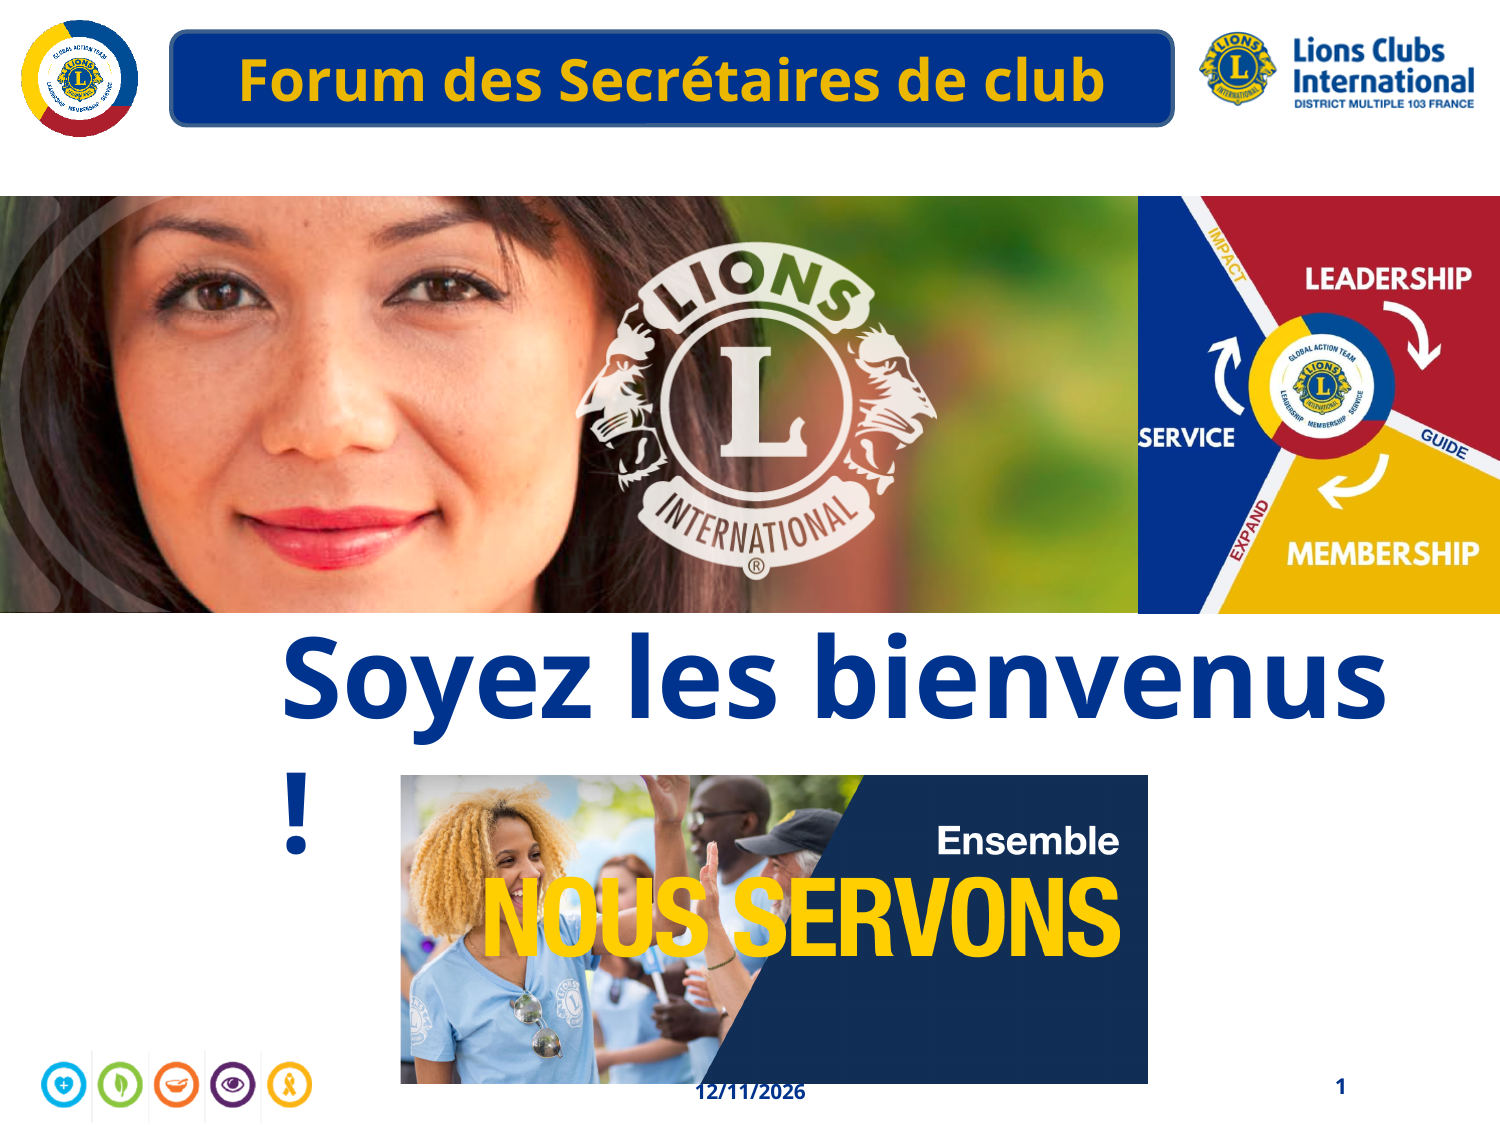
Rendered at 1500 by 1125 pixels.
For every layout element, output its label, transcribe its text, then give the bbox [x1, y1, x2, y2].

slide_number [637, 1093, 863, 1112]
picture [41, 1050, 312, 1123]
picture [1198, 31, 1475, 110]
slide_number 1 [1281, 1068, 1401, 1106]
subtitle Soyez les bienvenus ! [265, 622, 1424, 761]
picture [11, 10, 147, 146]
picture [47, 1068, 81, 1102]
picture [400, 774, 1149, 1084]
picture [0, 196, 1500, 614]
